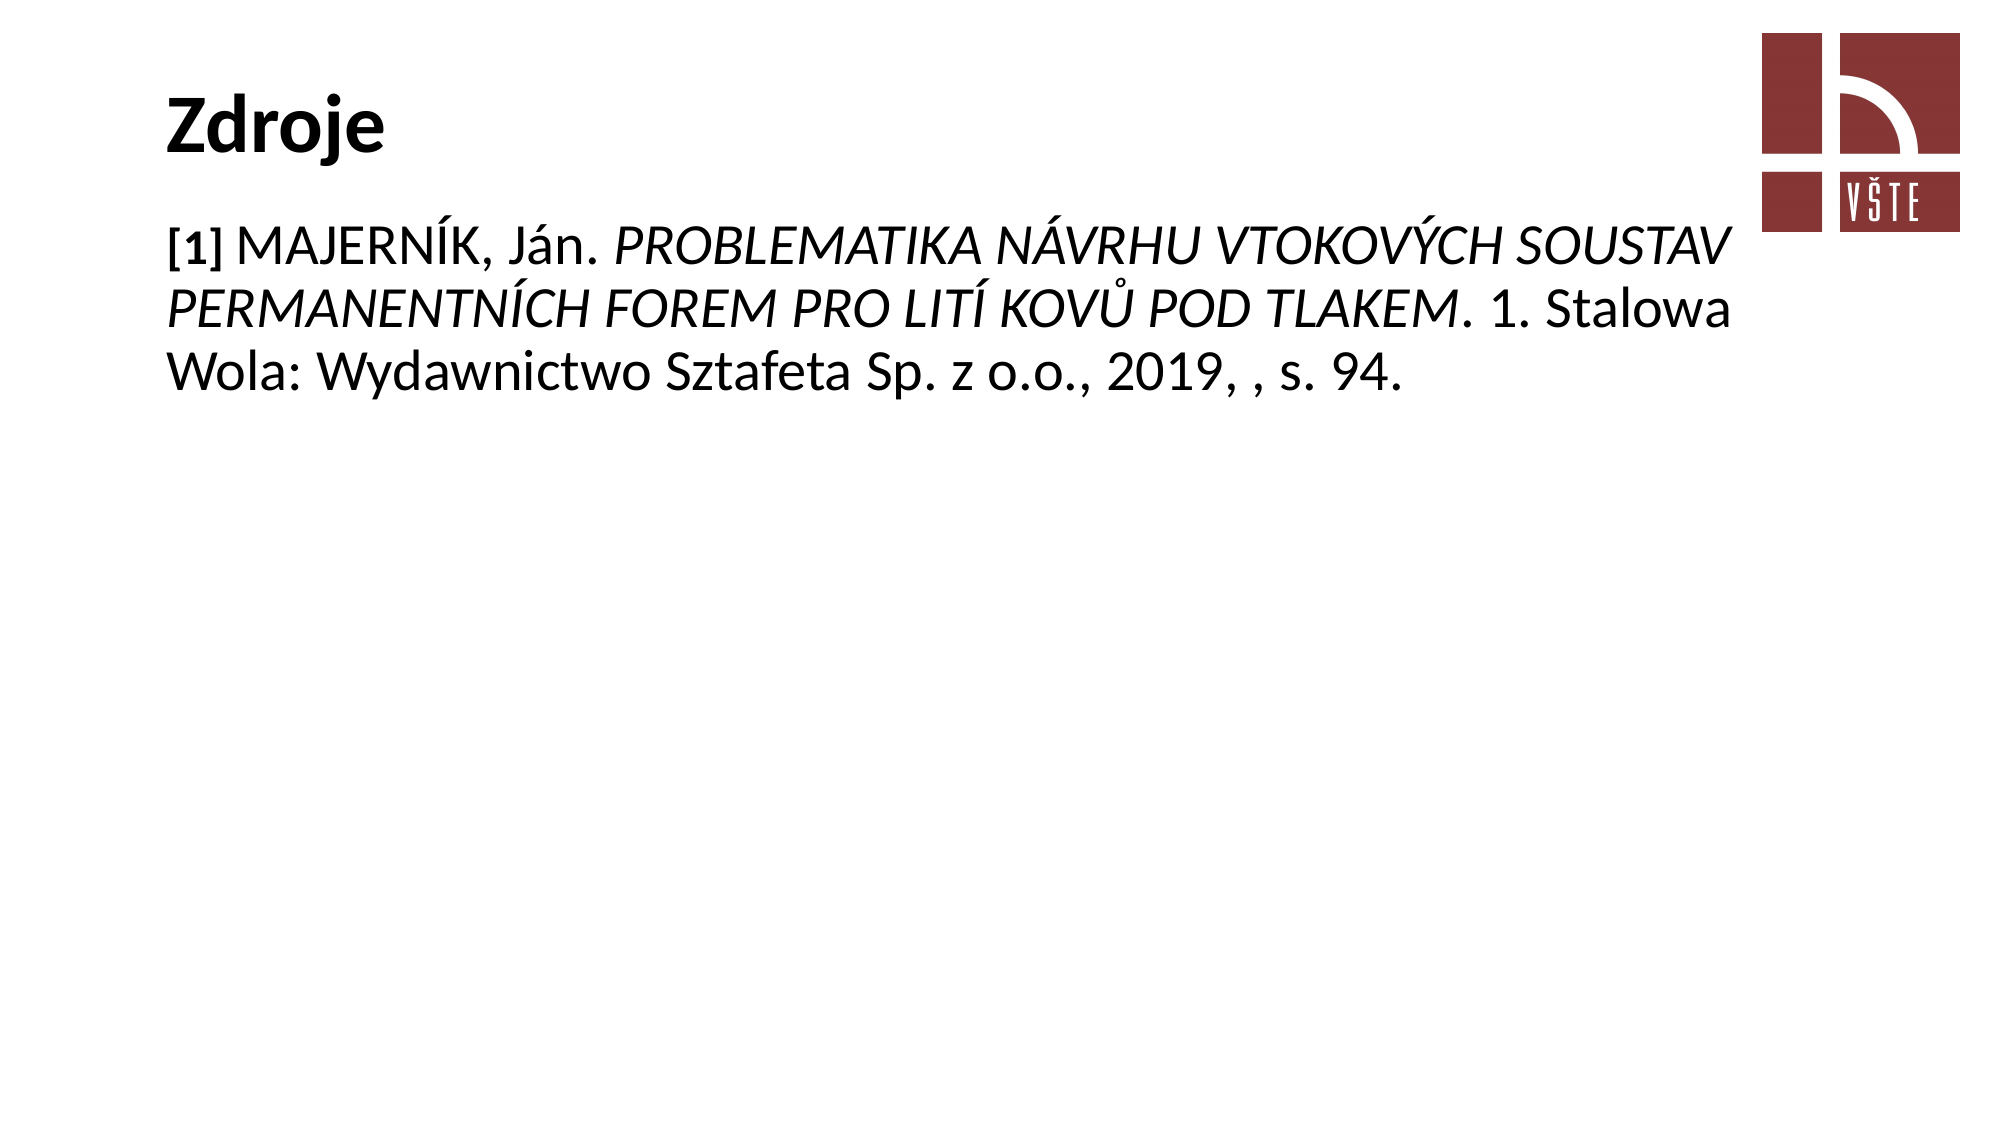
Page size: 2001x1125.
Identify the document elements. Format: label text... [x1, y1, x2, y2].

list [1] MAJERNÍK, Ján. PROBLEMATIKA NÁVRHU VTOKOVÝCH SOUSTAV PERMANENTNÍCH FOREM PRO LITÍ KOVŮ POD TLAKEM. 1. Stalowa Wola: Wydawnictwo Sztafeta Sp. z o.o., 2019, , s. 94. [151, 207, 1898, 990]
title Zdroje [151, 44, 1652, 207]
picture [1762, 33, 1961, 232]
